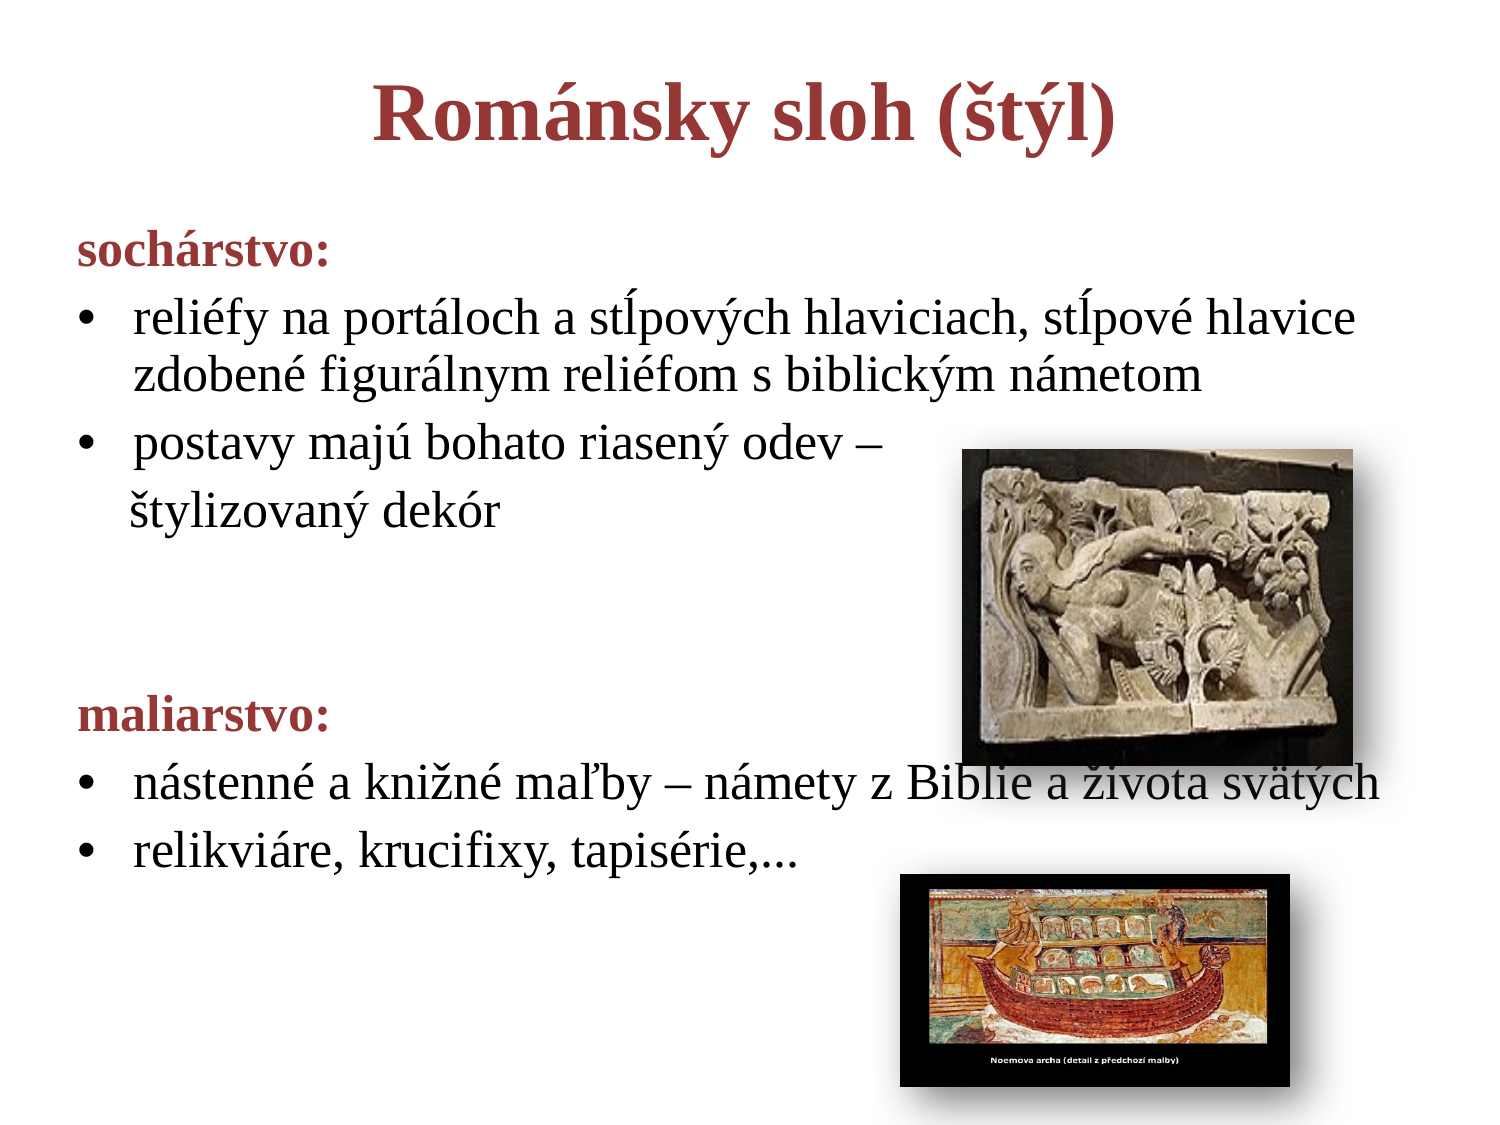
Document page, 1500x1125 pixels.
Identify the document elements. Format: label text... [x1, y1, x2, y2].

list sochárstvo: reliéfy na portáloch a stĺpových hlaviciach, stĺpové hlavice zdobené figurálnym reliéfom s biblickým námetom postavy majú bohato riasený odev – štylizovaný dekór maliarstvo: nástenné a knižné maľby – námety z Biblie a života svätých relikviáre, krucifixy, tapisérie,... [62, 212, 1425, 1074]
picture [962, 449, 1353, 766]
title Románsky sloh (štýl) [75, 24, 1416, 200]
picture [899, 874, 1291, 1088]
